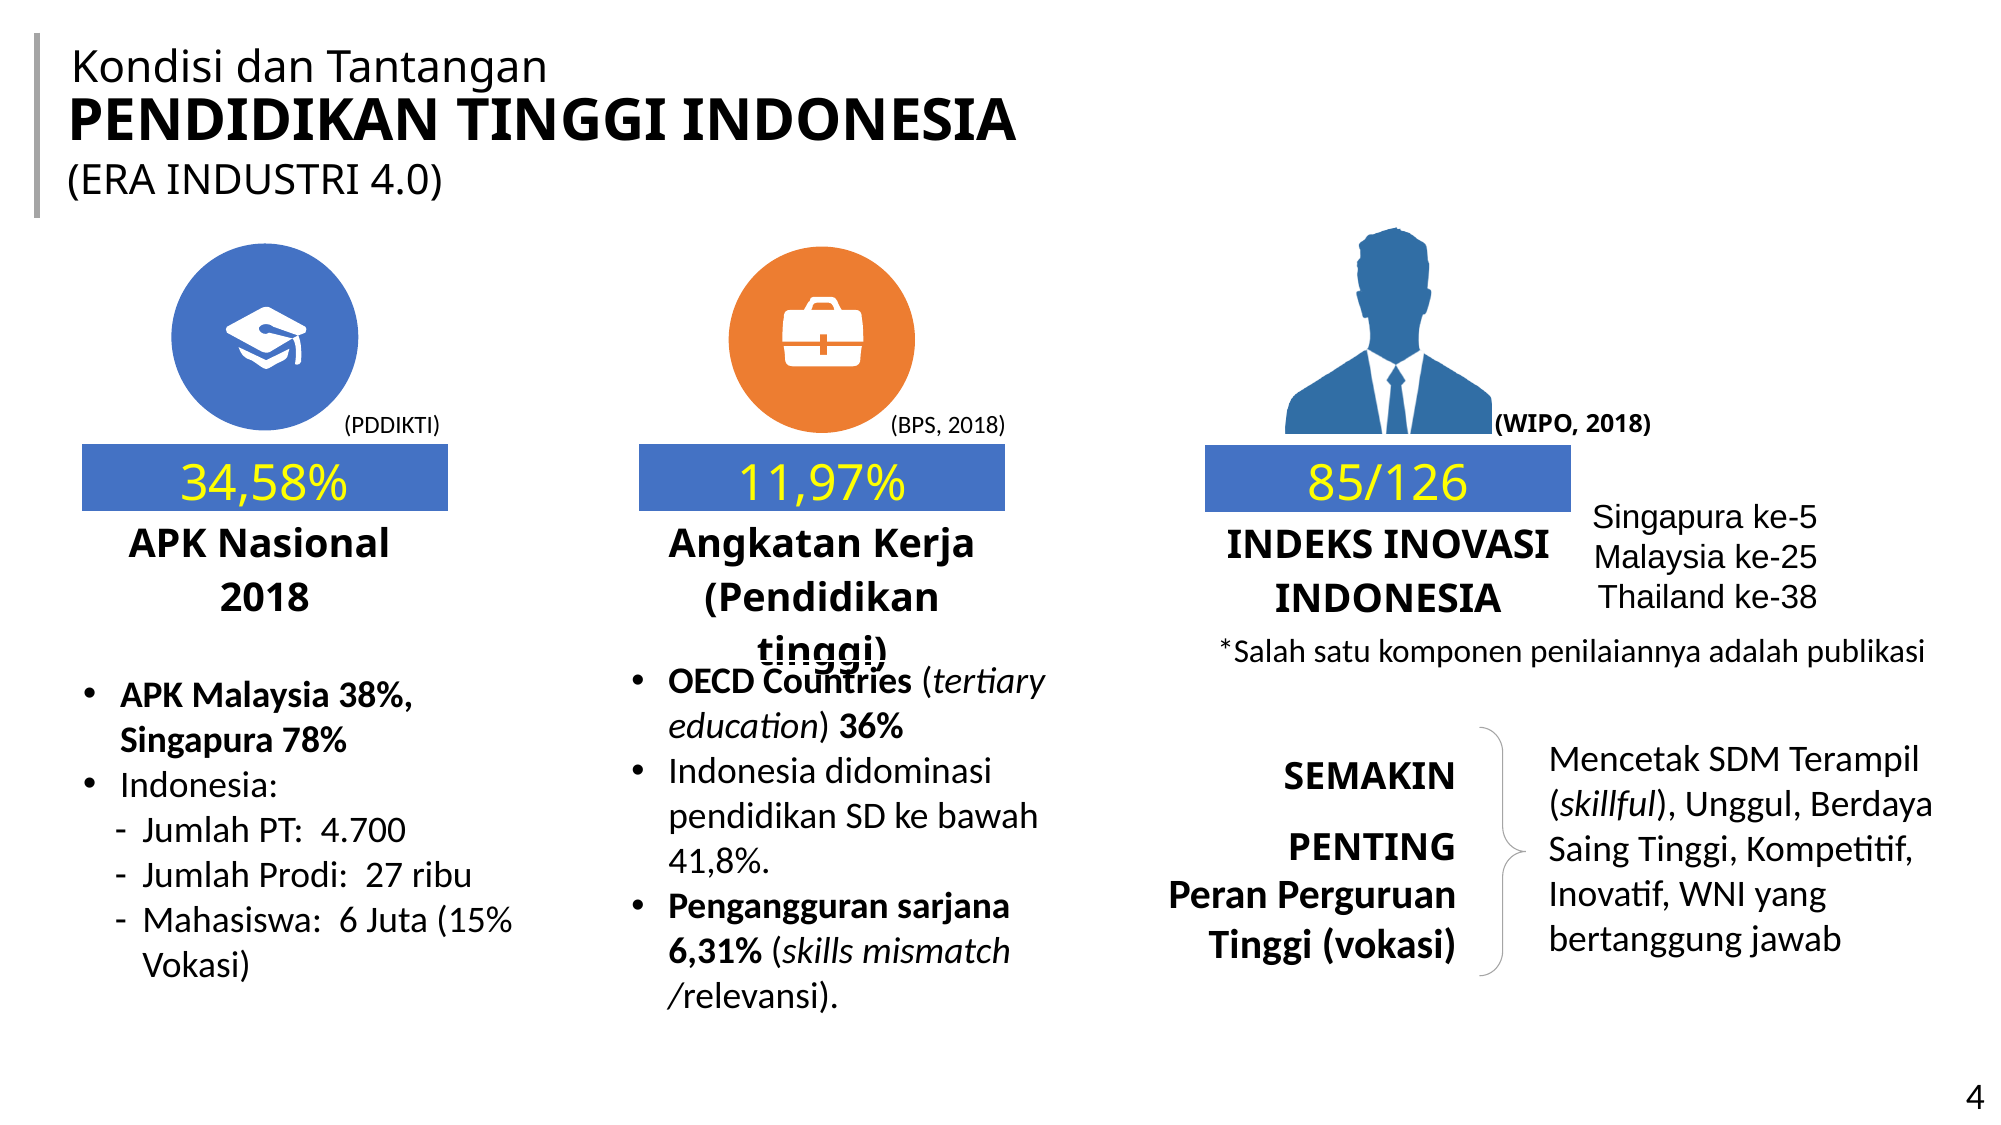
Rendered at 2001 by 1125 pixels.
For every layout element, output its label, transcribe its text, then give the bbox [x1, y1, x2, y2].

text_box 4 [1533, 1064, 2000, 1125]
table_cell Angkatan Kerja (Pendidikan tinggi) [639, 513, 1005, 660]
text_box Peran Perguruan Tinggi (vokasi) [1138, 859, 1472, 975]
text_box OECD Countries (tertiary education) 36% Indonesia didominasi pendidikan SD ke bawah 41,8%. Pengangguran sarjana 6,31% (skills mismatch /relevansi). [616, 649, 1077, 1069]
text_box SEMAKIN PENTING [1164, 718, 1472, 859]
text_box Singapura ke-5 Malaysia ke-25 Thailand ke-38 [1475, 487, 1833, 621]
table_cell APK Nasional 2018 [82, 513, 448, 620]
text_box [171, 243, 359, 431]
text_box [37, 30, 1718, 218]
table_header 34,58% [82, 444, 448, 511]
table_cell INDEKS INOVASI INDONESIA [1205, 514, 1475, 620]
text_box (WIPO, 2018) [1297, 399, 1667, 445]
text_box [1479, 726, 1526, 977]
text_box *Salah satu komponen penilaiannya adalah publikasi [1202, 621, 1942, 677]
table_header 11,97% [639, 444, 1005, 511]
text_box (PDDIKTI) [329, 400, 456, 446]
text_box (BPS, 2018) [875, 401, 1022, 446]
picture [1285, 227, 1492, 434]
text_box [728, 246, 915, 433]
table_header 85/126 [1205, 445, 1571, 512]
text_box Mencetak SDM Terampil (skillful), Unggul, Berdaya Saing Tinggi, Kompetitif, Inovatif, WNI yang bertanggung jawab [1533, 726, 2000, 967]
